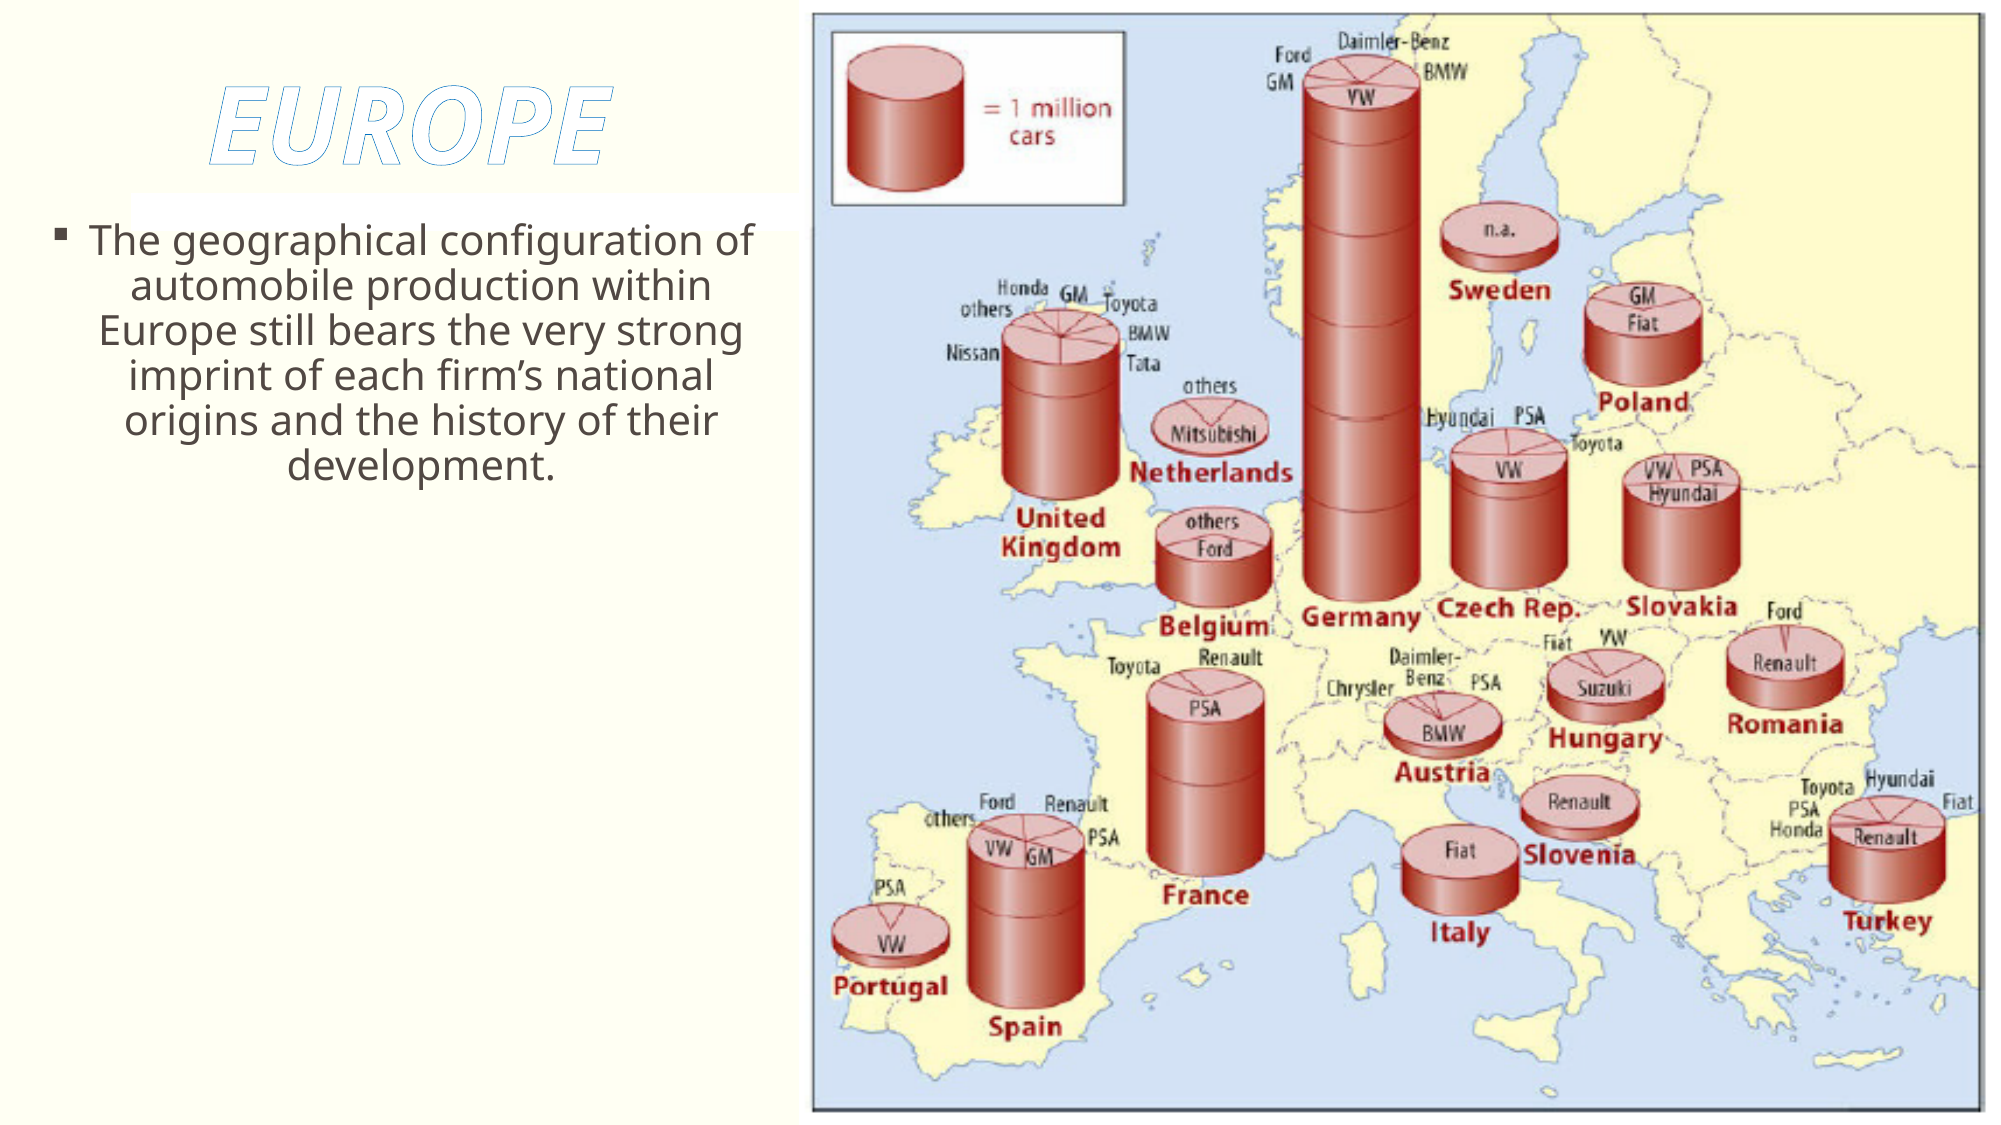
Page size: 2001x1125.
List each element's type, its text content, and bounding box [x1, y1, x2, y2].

picture [131, 0, 2000, 1125]
text_box EUROPE [0, 13, 794, 196]
list The geographical configuration of automobile production within Europe still bears the very strong imprint of each firm’s national origins and the history of their development. [43, 212, 763, 1052]
